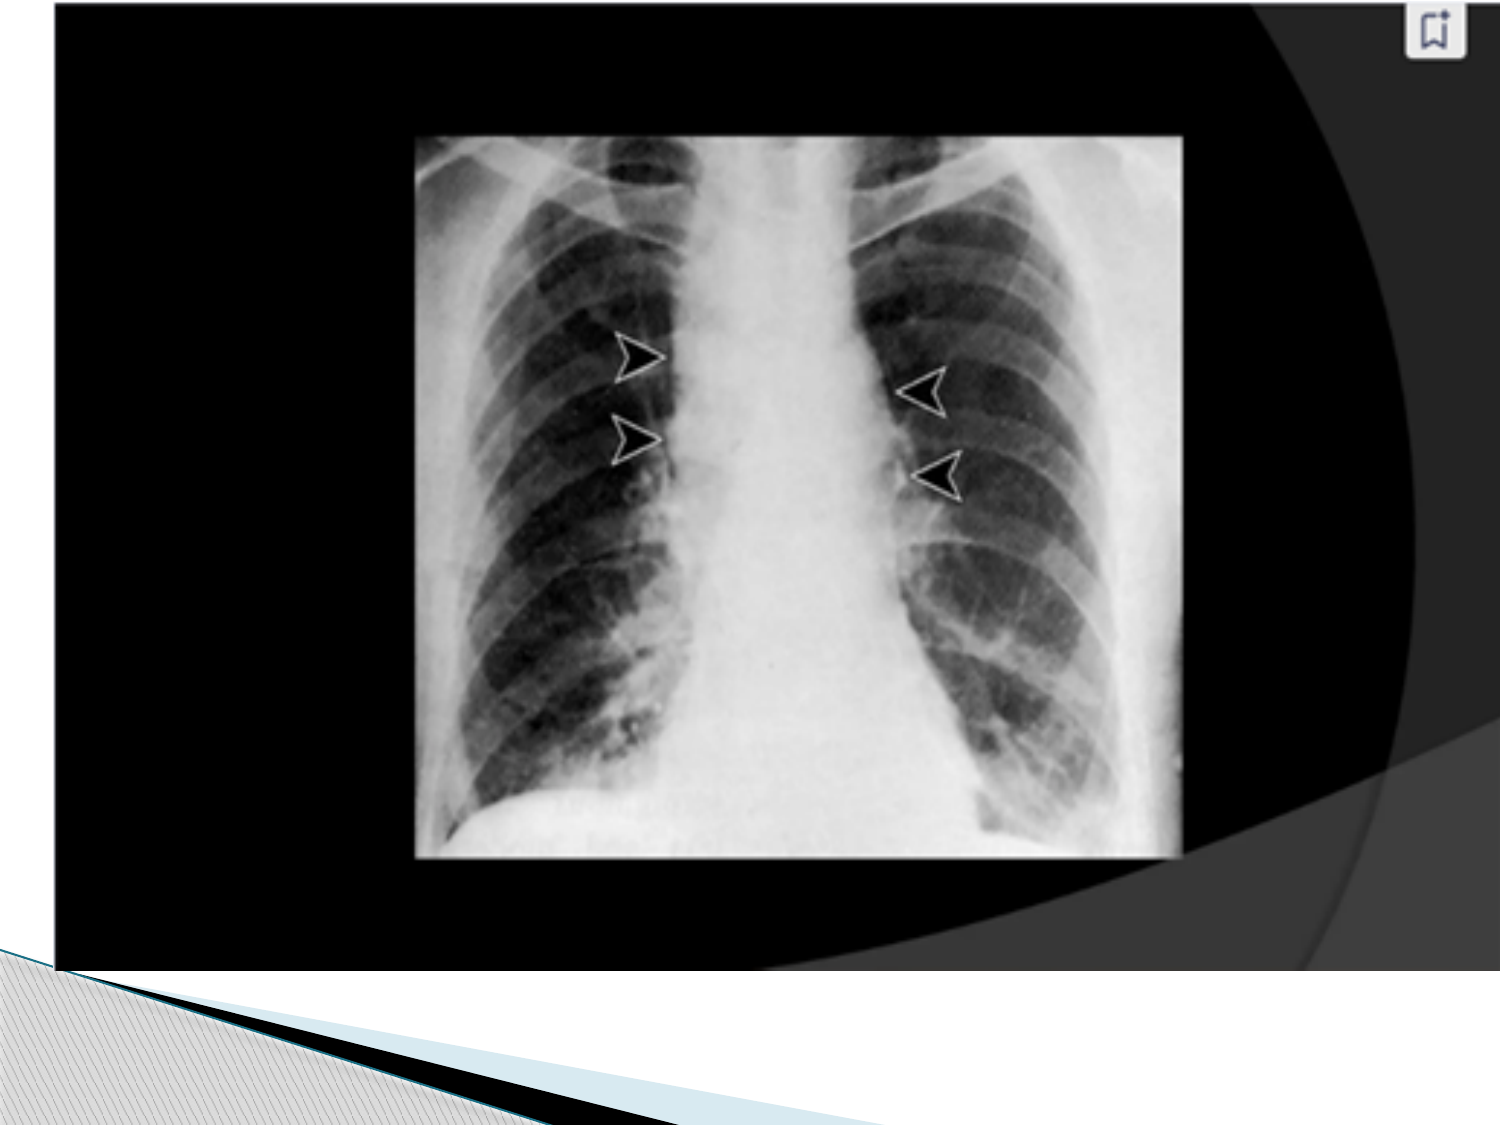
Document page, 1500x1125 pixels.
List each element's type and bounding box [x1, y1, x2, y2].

list [52, 1, 1500, 971]
